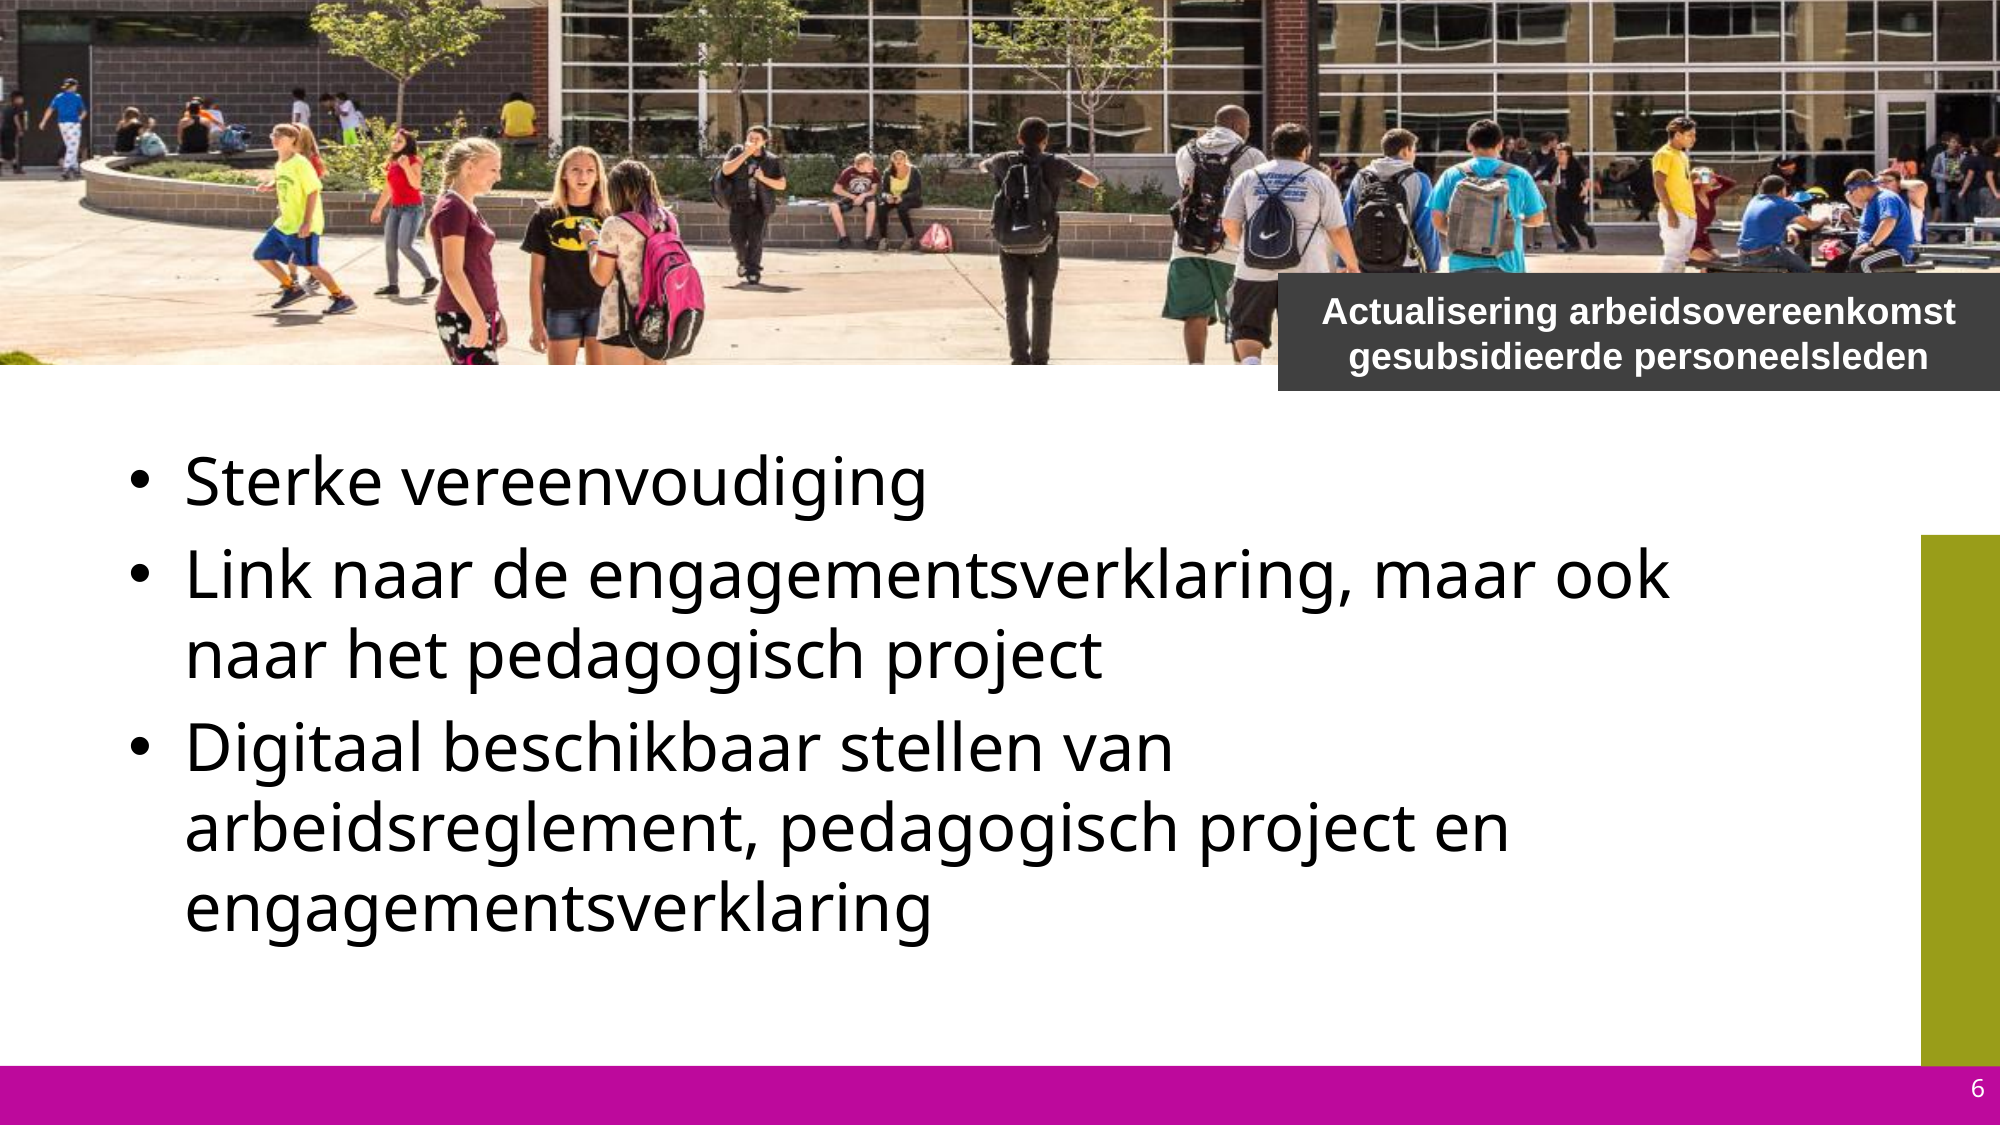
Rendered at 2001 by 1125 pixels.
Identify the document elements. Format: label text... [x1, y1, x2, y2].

picture [0, 0, 2000, 365]
slide_number 6 [1548, 1054, 2000, 1125]
text_box Actualisering arbeidsovereenkomst gesubsidieerde personeelsleden [1276, 366, 2000, 393]
list Sterke vereenvoudiging Link naar de engagementsverklaring, maar ook naar het pedagogisch project Digitaal beschikbaar stellen van arbeidsreglement, pedagogisch project en engagementsverklaring [113, 431, 1738, 1125]
